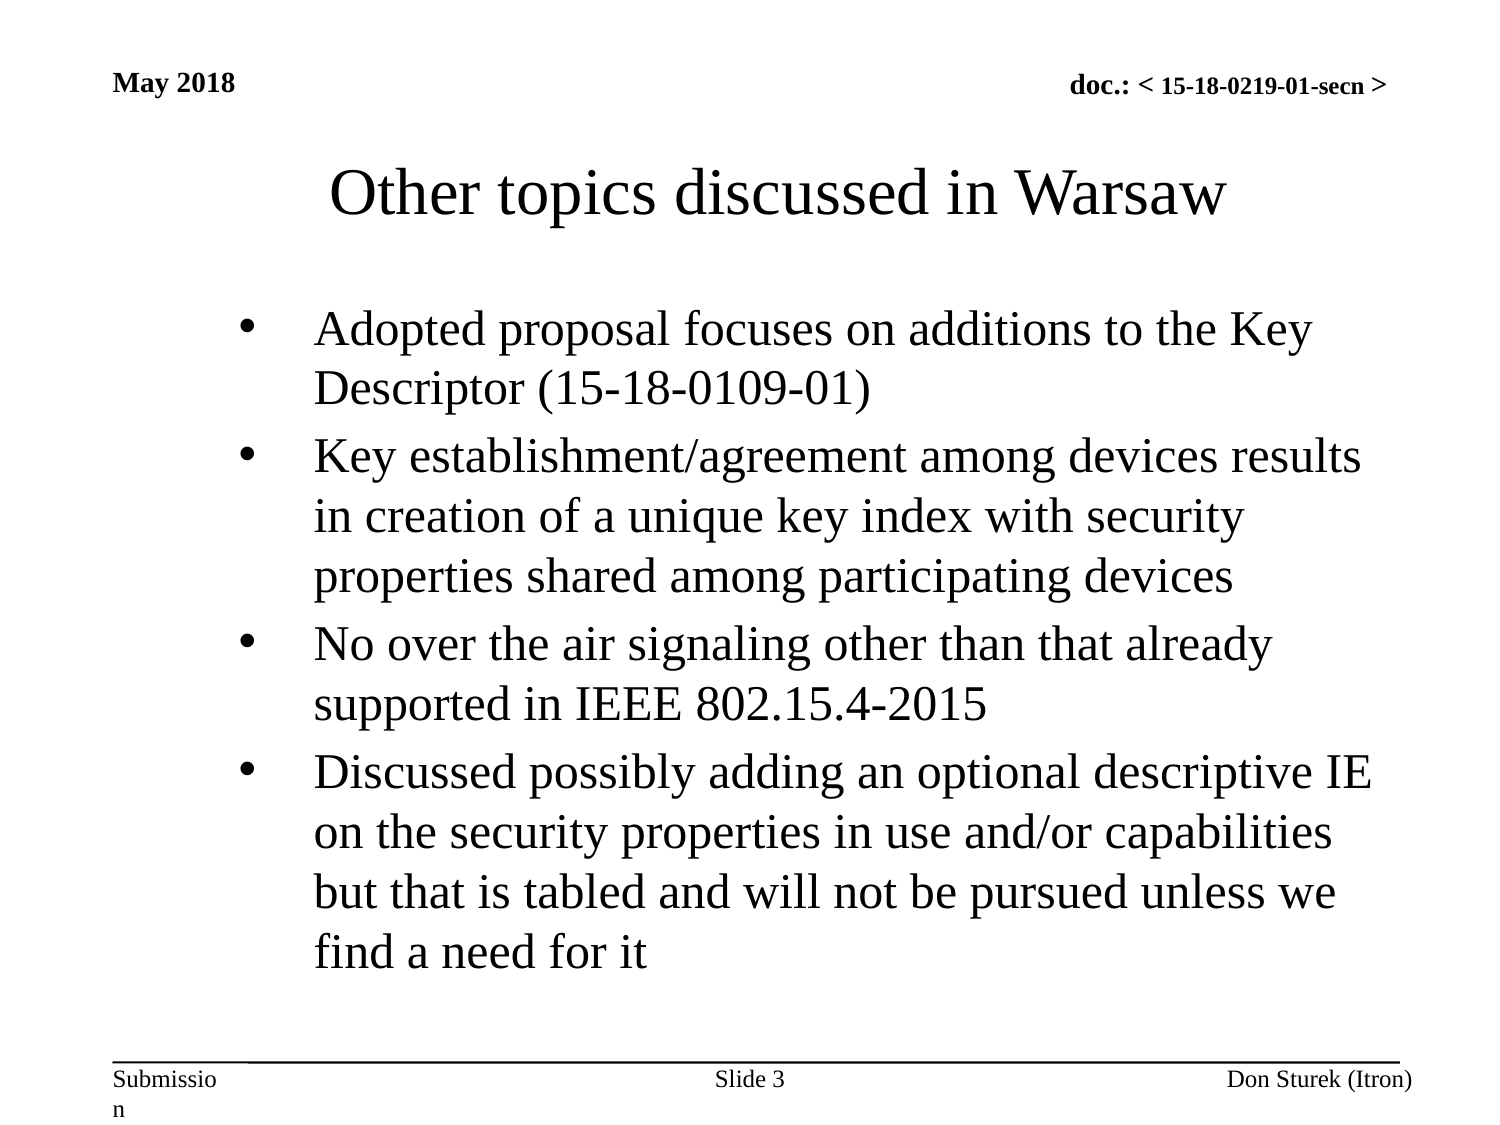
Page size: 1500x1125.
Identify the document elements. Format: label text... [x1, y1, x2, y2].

text_box Adopted proposal focuses on additions to the Key Descriptor (15-18-0109-01) Key establishment/agreement among devices results in creation of a unique key index with security properties shared among participating devices No over the air signaling other than that already supported in IEEE 802.15.4-2015 Discussed possibly adding an optional descriptive IE on the security properties in use and/or capabilities but that is tabled and will not be pursued unless we find a need for it [82, 287, 1421, 976]
slide_number Slide 3 [714, 1061, 786, 1093]
text_box Other topics discussed in Warsaw [141, 87, 1417, 287]
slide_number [112, 62, 376, 99]
footer Don Sturek (Itron) [843, 1061, 1413, 1093]
